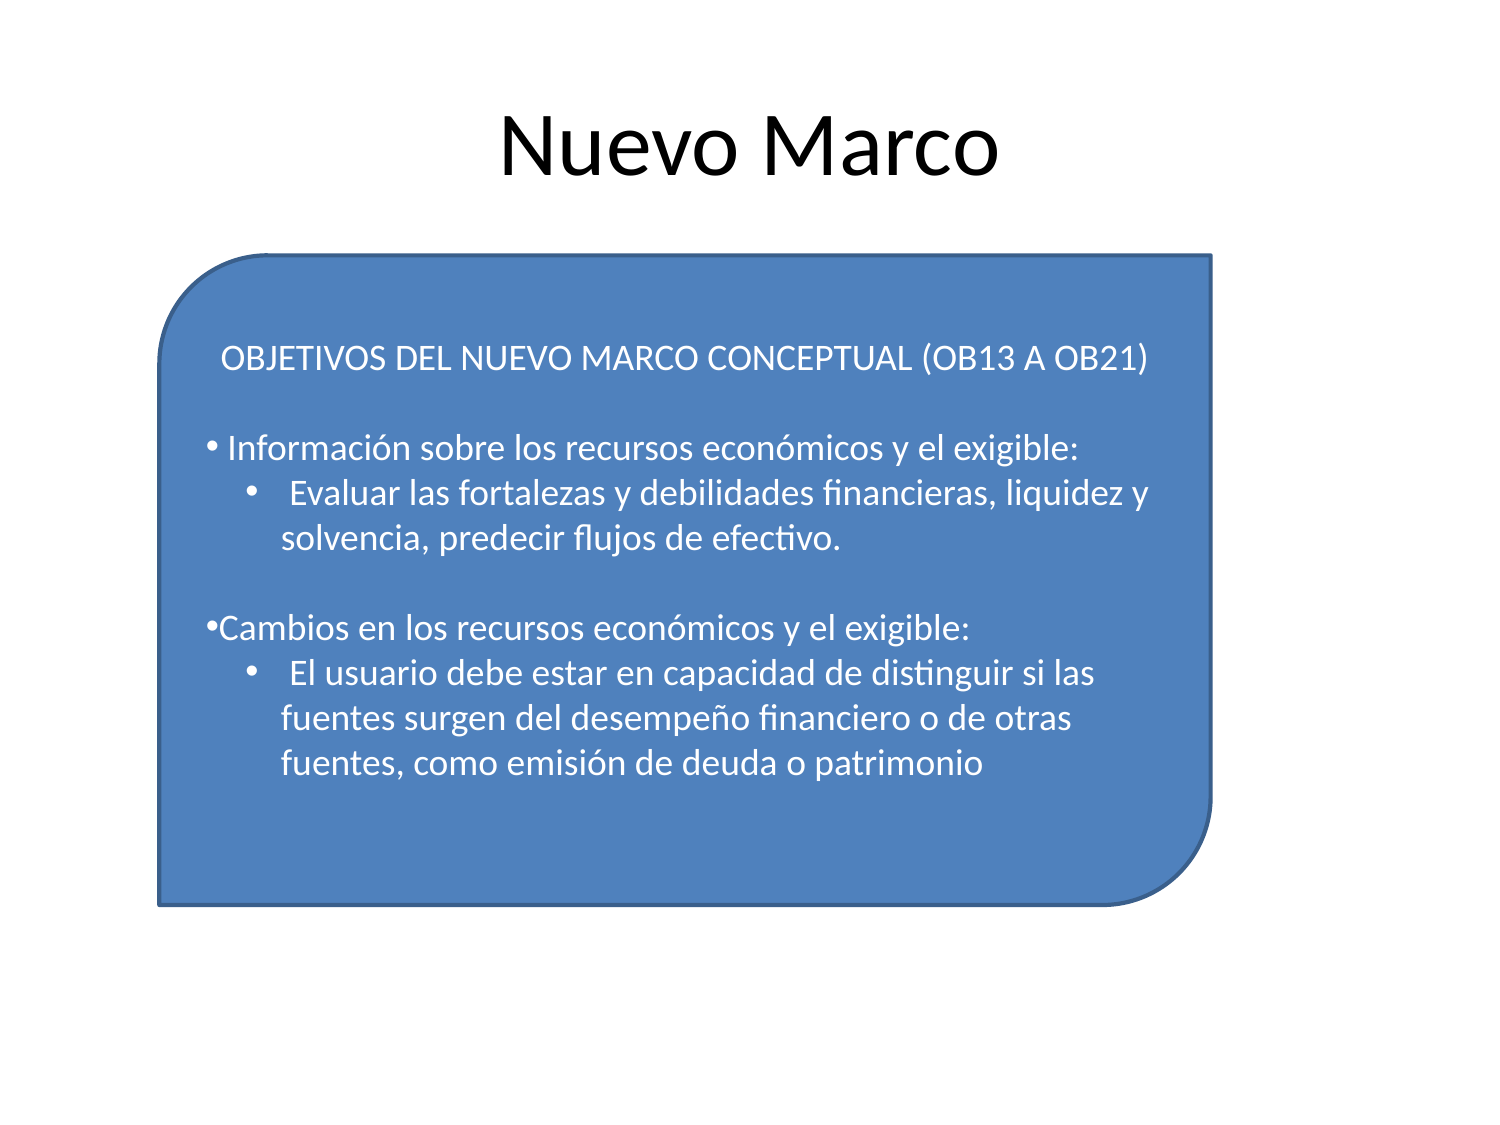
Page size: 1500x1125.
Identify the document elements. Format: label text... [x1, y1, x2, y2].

text_box OBJETIVOS DEL NUEVO MARCO CONCEPTUAL (OB13 A OB21) Información sobre los recursos económicos y el exigible: Evaluar las fortalezas y debilidades financieras, liquidez y solvencia, predecir flujos de efectivo. Cambios en los recursos económicos y el exigible: El usuario debe estar en capacidad de distinguir si las fuentes surgen del desempeño financiero o de otras fuentes, como emisión de deuda o patrimonio [157, 253, 1213, 908]
title Nuevo Marco [75, 45, 1425, 233]
